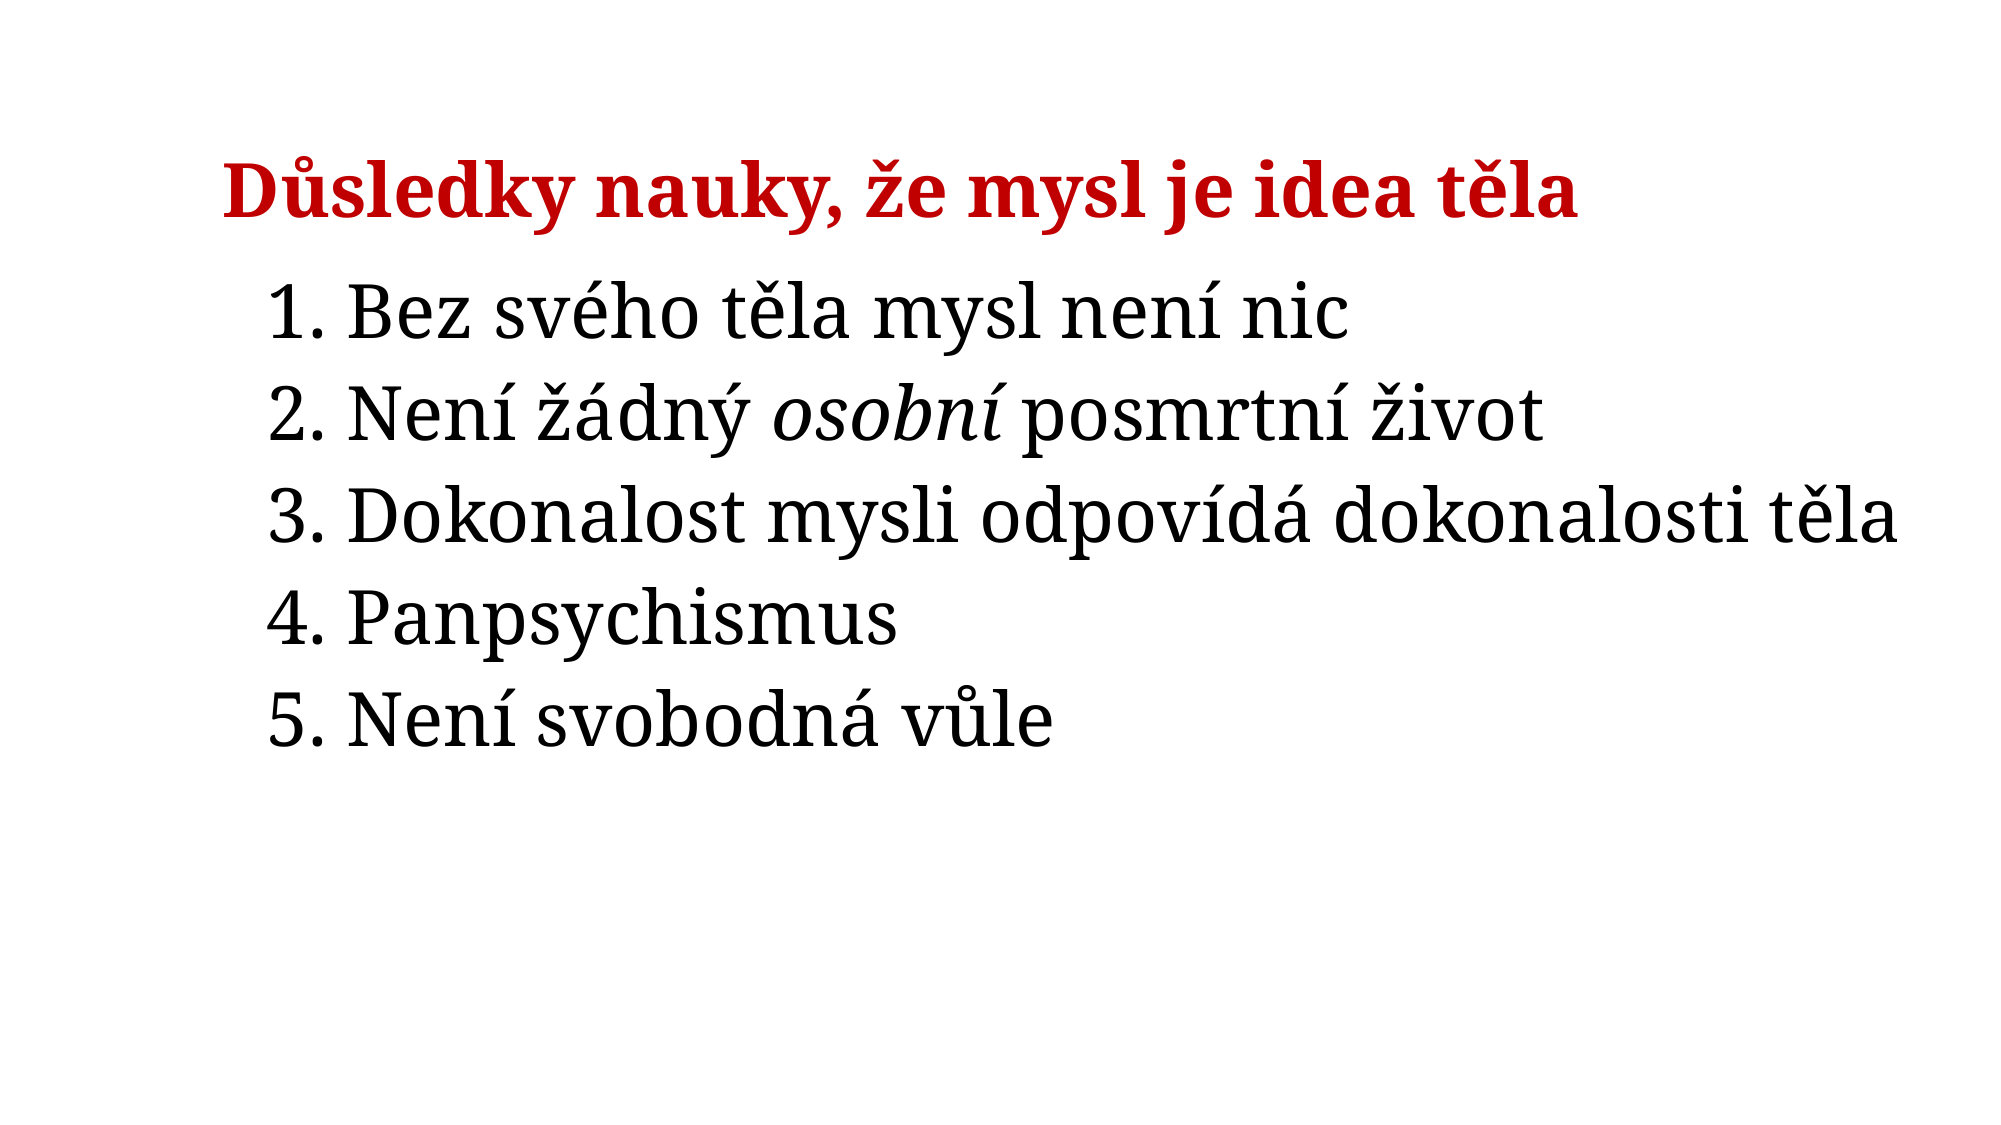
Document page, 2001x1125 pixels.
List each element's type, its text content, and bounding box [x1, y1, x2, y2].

list 1. Bez svého těla mysl není nic 2. Není žádný osobní posmrtní život 3. Dokonalost mysli odpovídá dokonalosti těla 4. Panpsychismus 5. Není svobodná vůle [251, 266, 1977, 981]
title Důsledky nauky, že mysl je idea těla [207, 84, 1933, 302]
